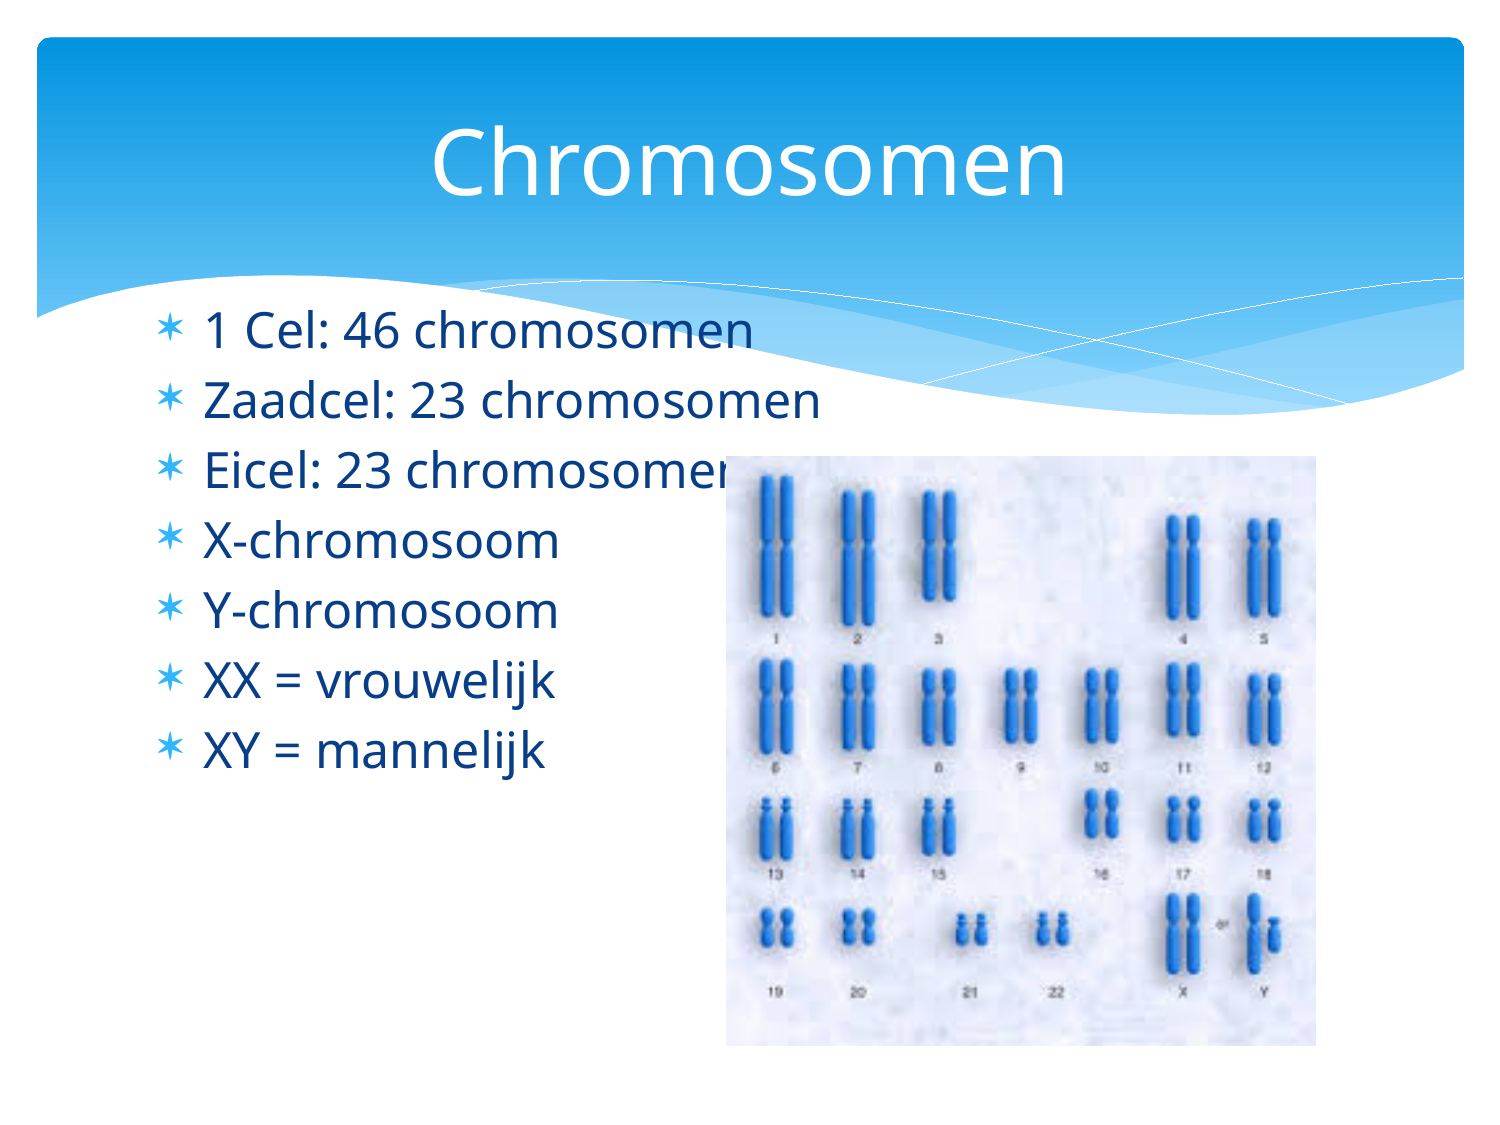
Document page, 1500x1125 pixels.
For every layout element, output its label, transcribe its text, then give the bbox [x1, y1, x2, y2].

picture [726, 455, 1317, 1046]
title Chromosomen [75, 55, 1425, 261]
list 1 Cel: 46 chromosomen Zaadcel: 23 chromosomen Eicel: 23 chromosomen X-chromosoom Y-chromosoom XX = vrouwelijk XY = mannelijk [143, 290, 1359, 1005]
